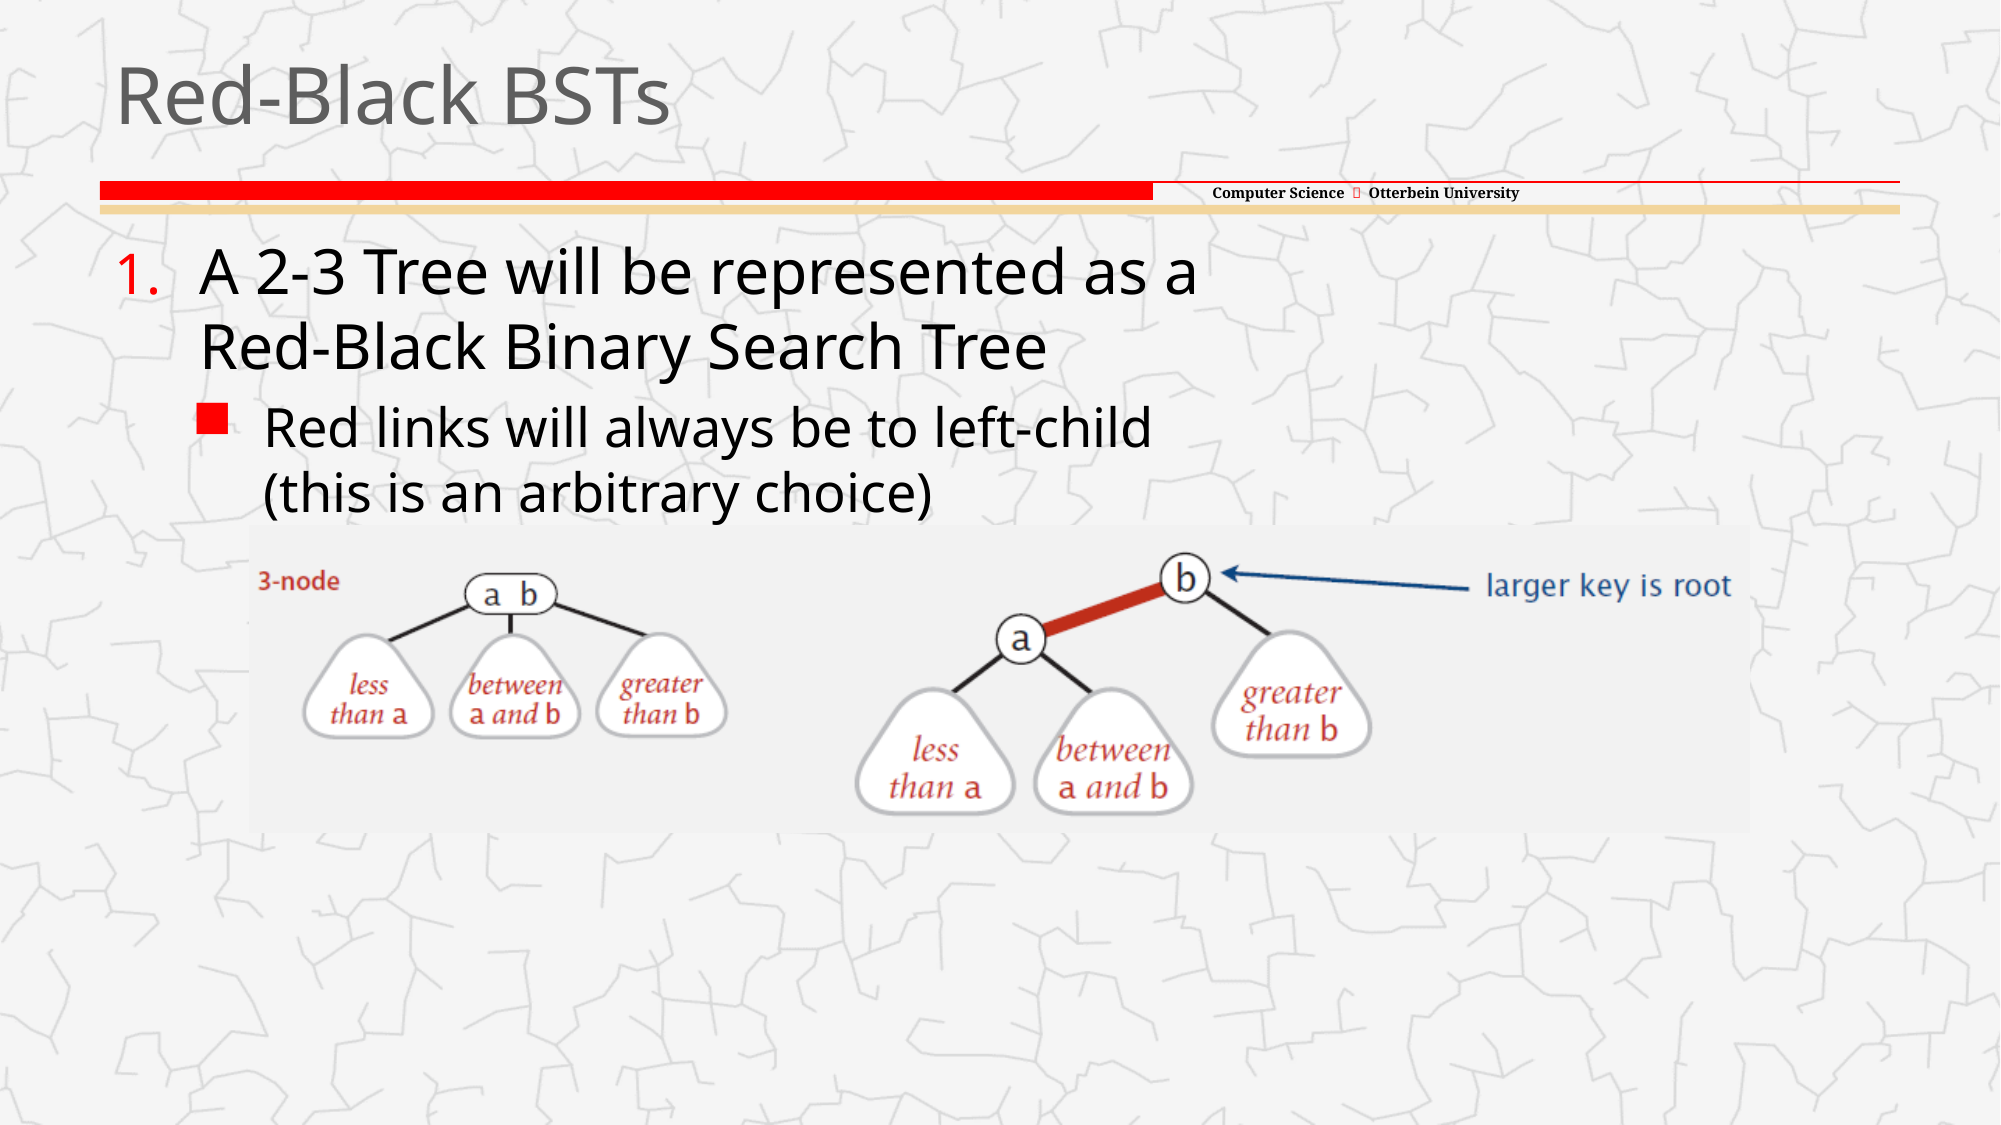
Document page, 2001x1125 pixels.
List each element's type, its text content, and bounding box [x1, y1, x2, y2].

title Red-Black BSTs [99, 37, 1900, 175]
list A 2-3 Tree will be represented as a Red-Black Binary Search Tree Red links will always be to left-child (this is an arbitrary choice) [99, 224, 1900, 1088]
picture [0, 0, 2001, 1125]
